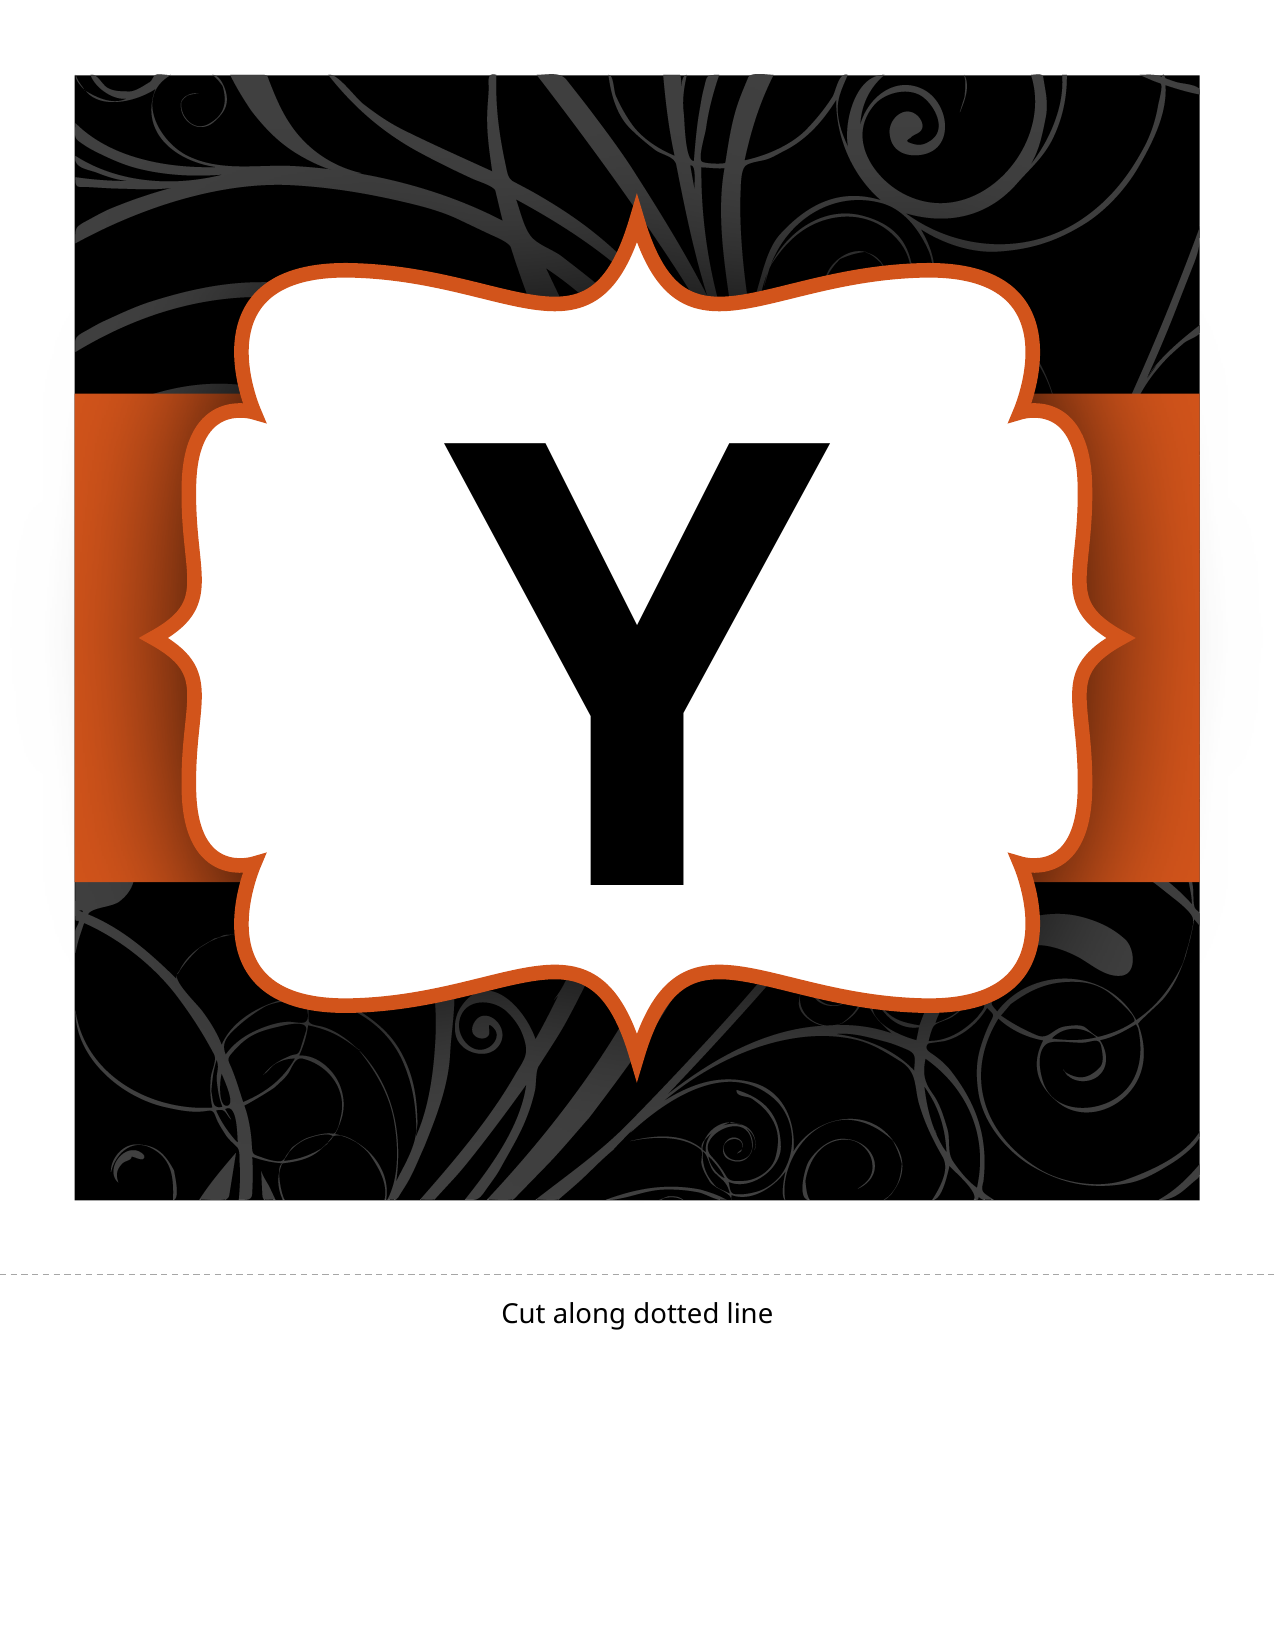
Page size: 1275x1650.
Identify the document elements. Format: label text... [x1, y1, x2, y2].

title y [159, 181, 1116, 1095]
picture [75, 883, 1200, 1200]
picture [75, 74, 1200, 393]
